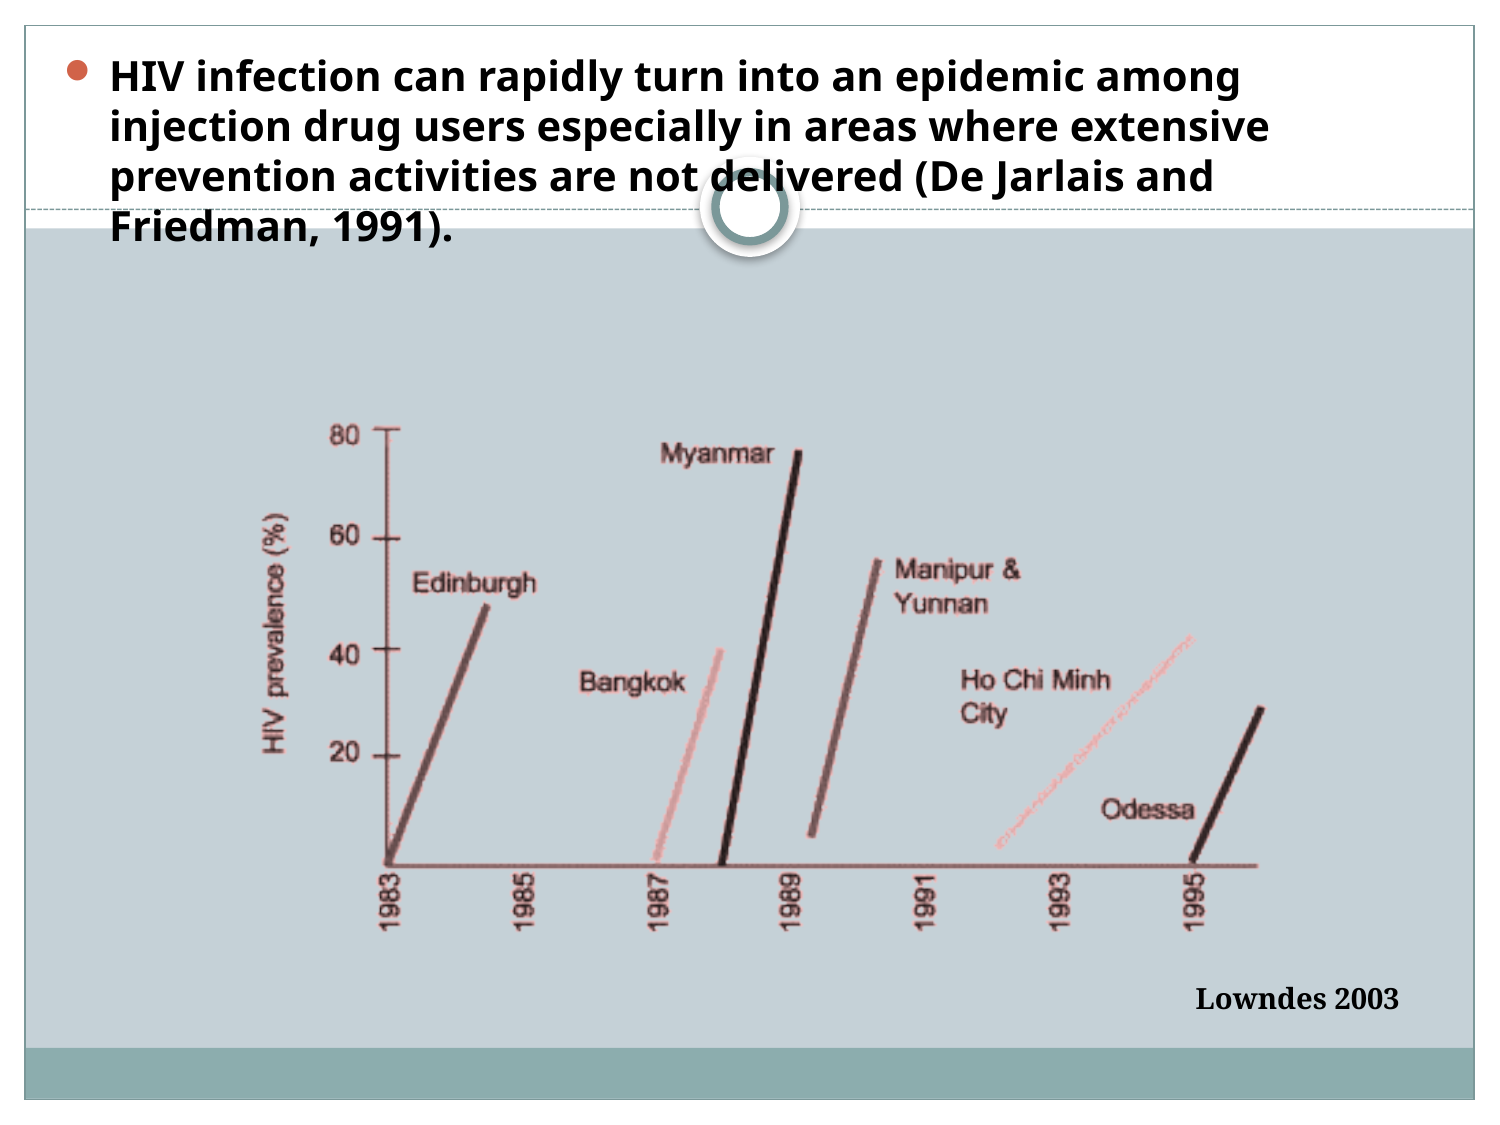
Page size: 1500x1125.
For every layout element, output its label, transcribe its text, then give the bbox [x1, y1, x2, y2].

list HIV infection can rapidly turn into an epidemic among injection drug users especially in areas where extensive prevention activities are not delivered (De Jarlais and Friedman, 1991). [49, 42, 1445, 1094]
picture [257, 421, 1271, 938]
text_box Lowndes 2003 [1180, 972, 1415, 1023]
